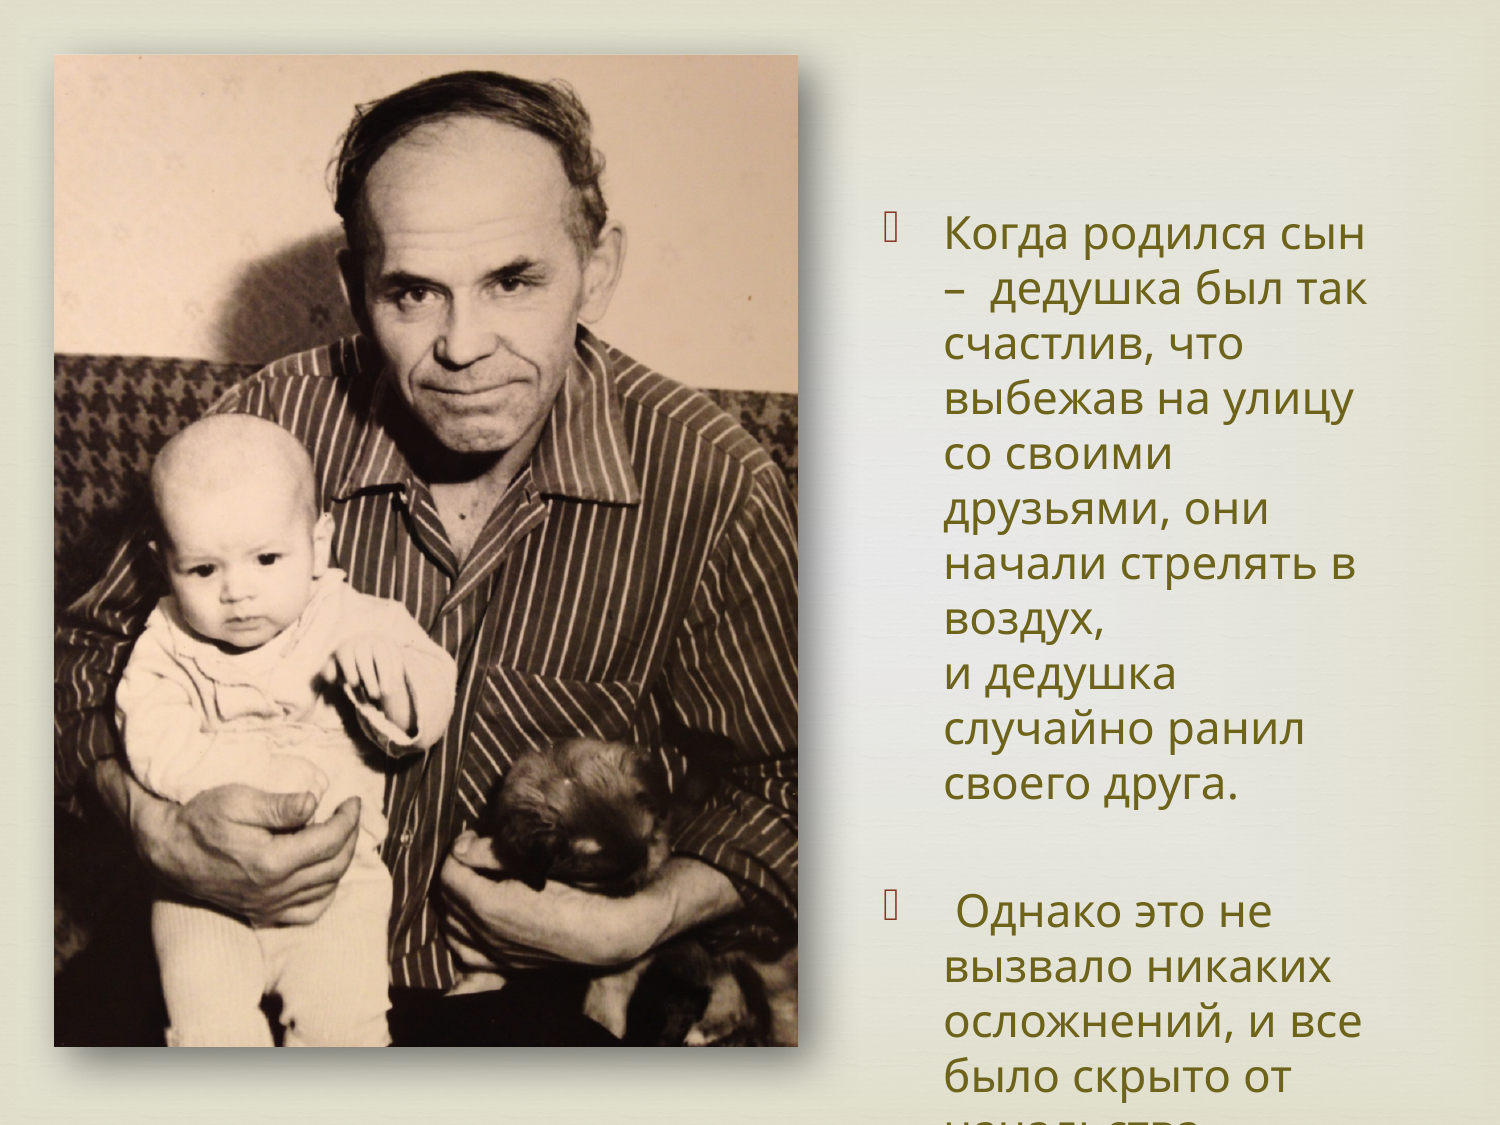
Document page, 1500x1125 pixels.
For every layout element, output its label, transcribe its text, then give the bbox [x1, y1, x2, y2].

picture [0, 56, 922, 1046]
text_box Когда родился сын – дедушка был так счастлив, что выбежав на улицу со своими друзьями, они начали стрелять в воздух, и дедушка случайно ранил своего друга. Однако это не вызвало никаких осложнений, и все было скрыто от начальства. [868, 196, 1414, 941]
